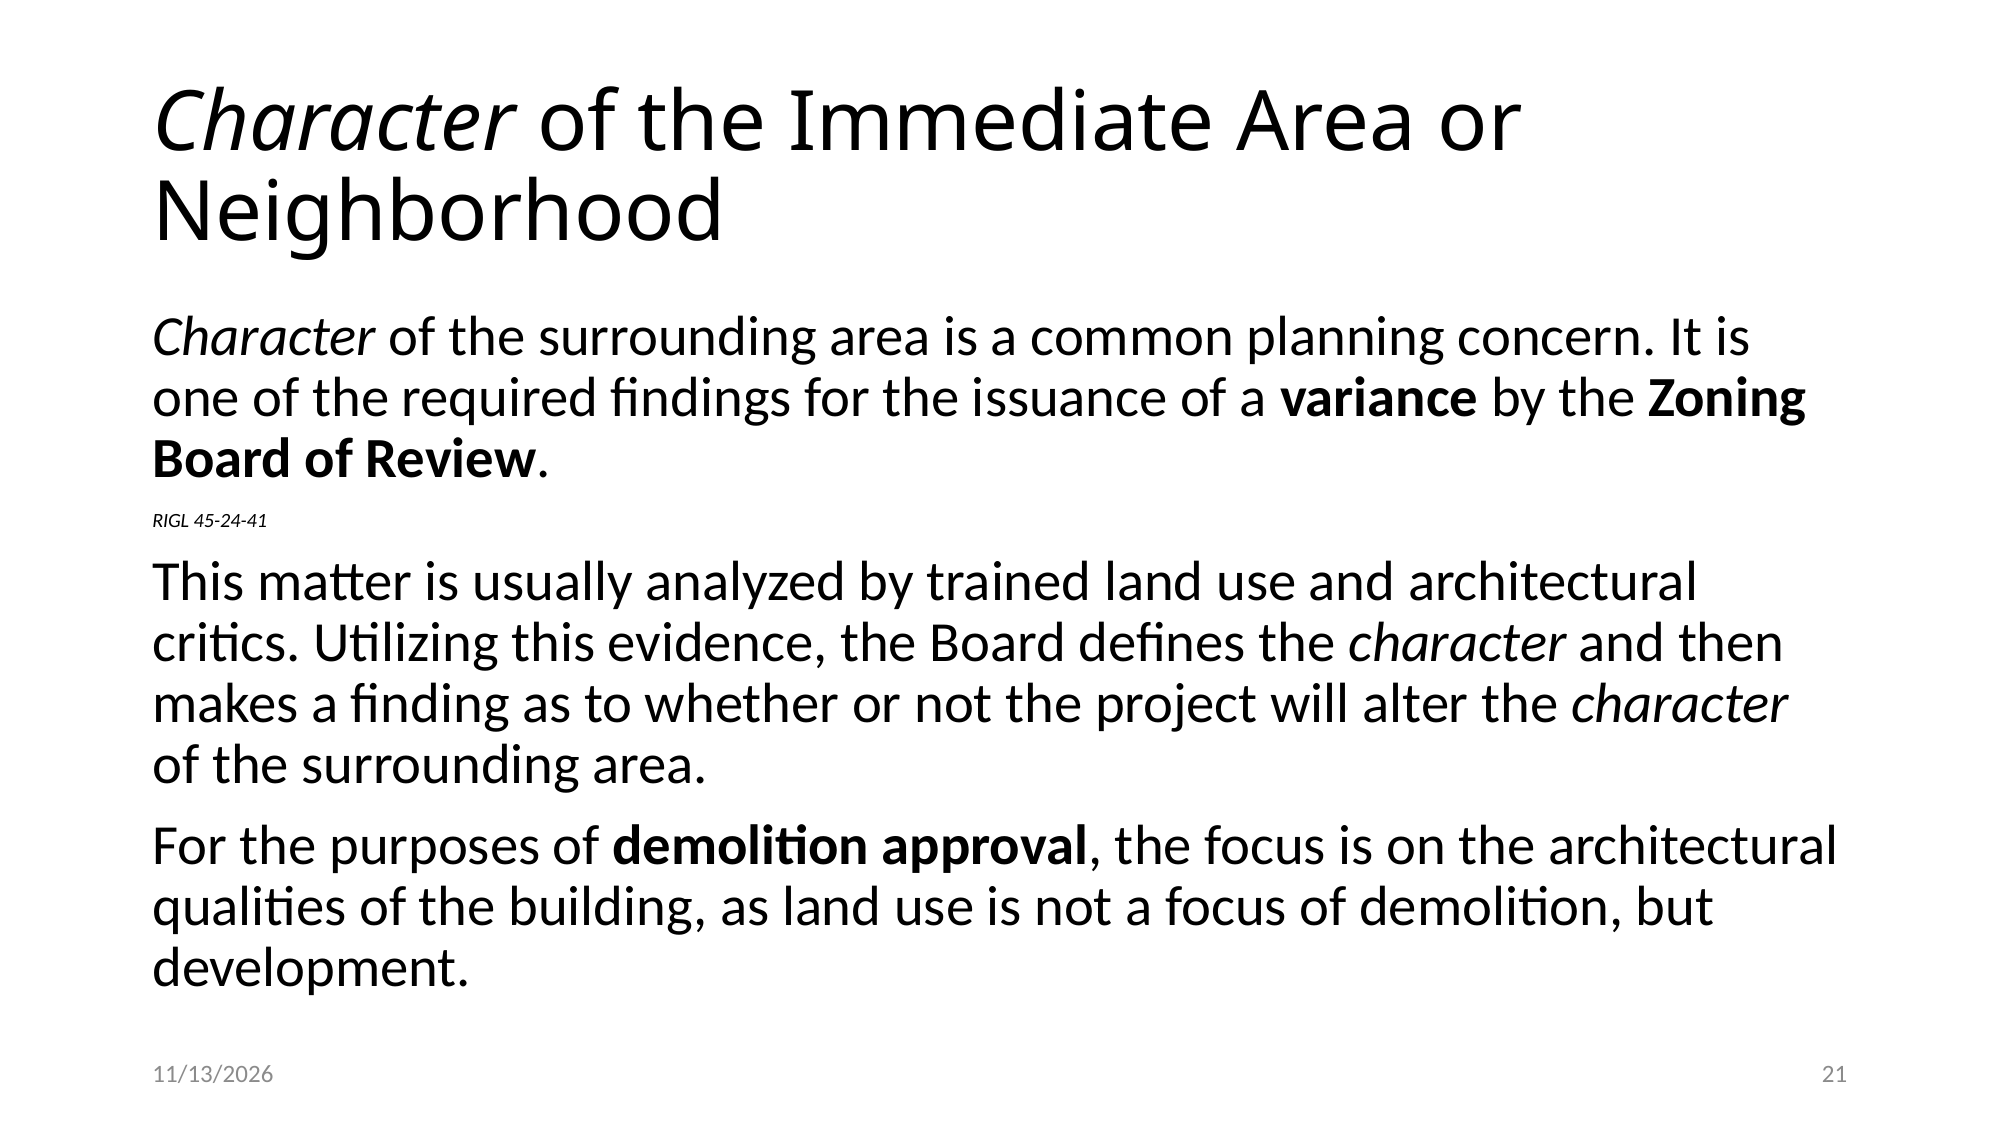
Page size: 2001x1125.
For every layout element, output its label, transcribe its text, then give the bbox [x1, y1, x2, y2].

slide_number 21 [1412, 1042, 1863, 1103]
title Character of the Immediate Area or Neighborhood [137, 59, 1863, 278]
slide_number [137, 1042, 588, 1103]
list Character of the surrounding area is a common planning concern. It is one of the required findings for the issuance of a variance by the Zoning Board of Review. RIGL 45-24-41 This matter is usually analyzed by trained land use and architectural critics. Utilizing this evidence, the Board defines the character and then makes a finding as to whether or not the project will alter the character of the surrounding area. For the purposes of demolition approval, the focus is on the architectural qualities of the building, as land use is not a focus of demolition, but development. [137, 299, 1863, 1014]
